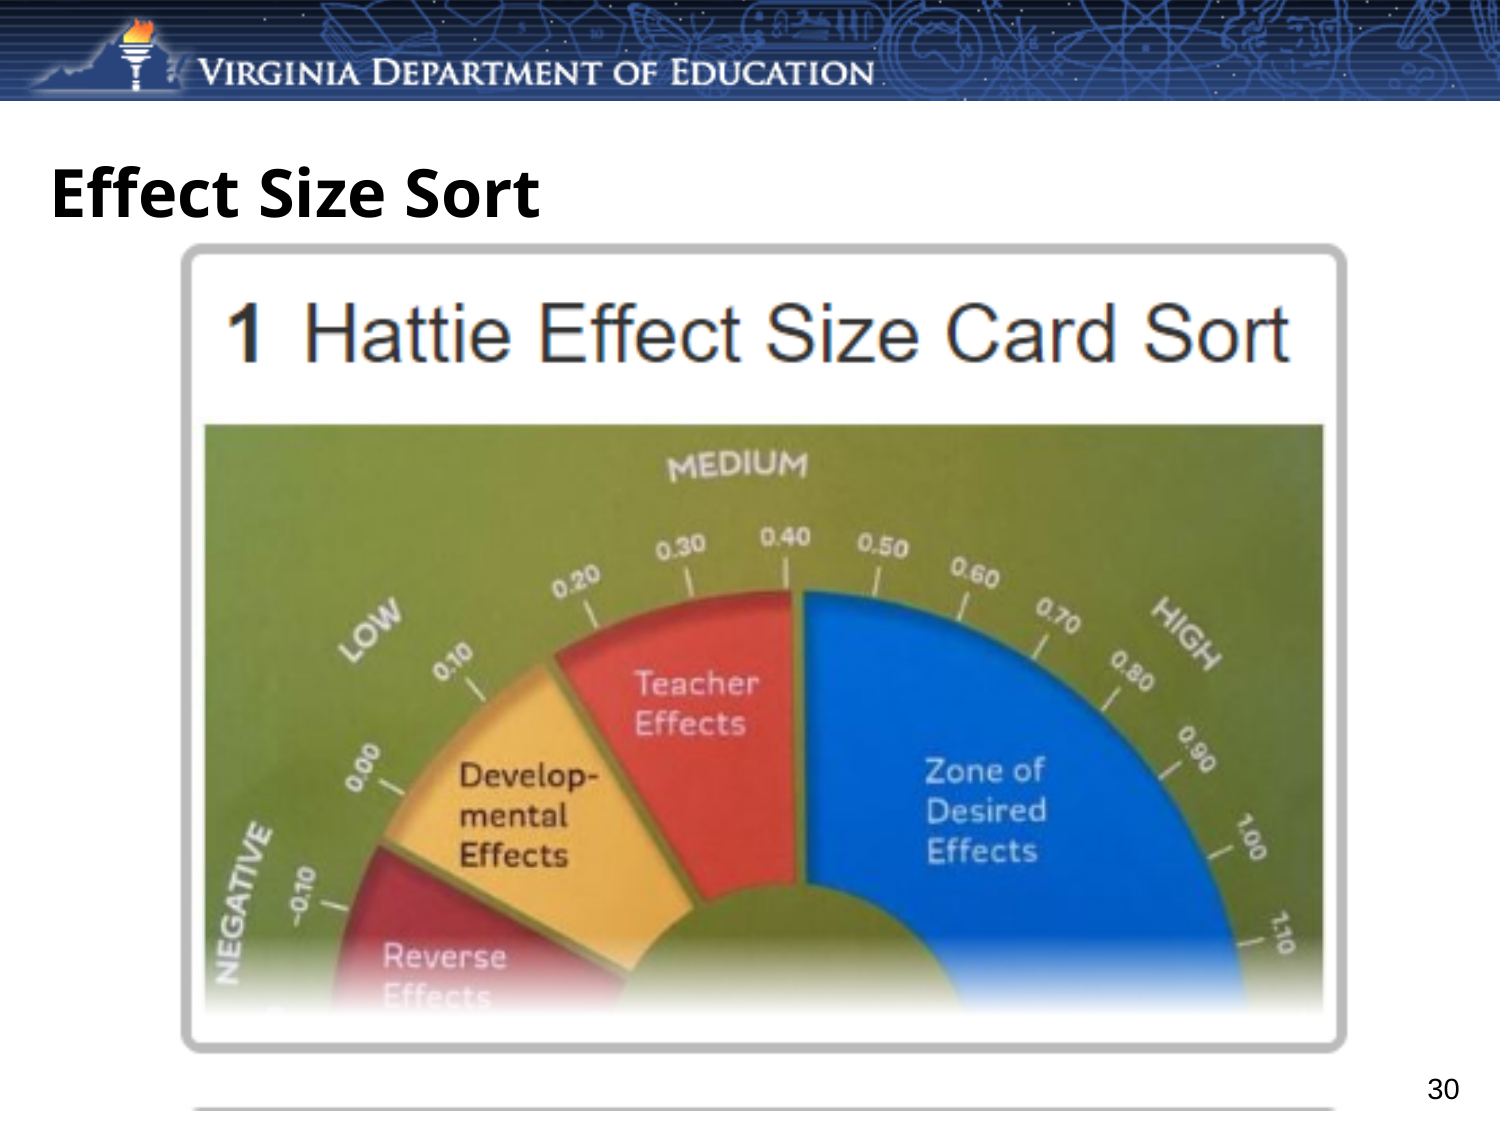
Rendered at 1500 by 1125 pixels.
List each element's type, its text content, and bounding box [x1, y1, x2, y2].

title Effect Size Sort [34, 111, 1385, 272]
picture [106, 193, 1394, 1111]
picture [0, 0, 1500, 101]
slide_number 30 [1125, 1062, 1475, 1125]
